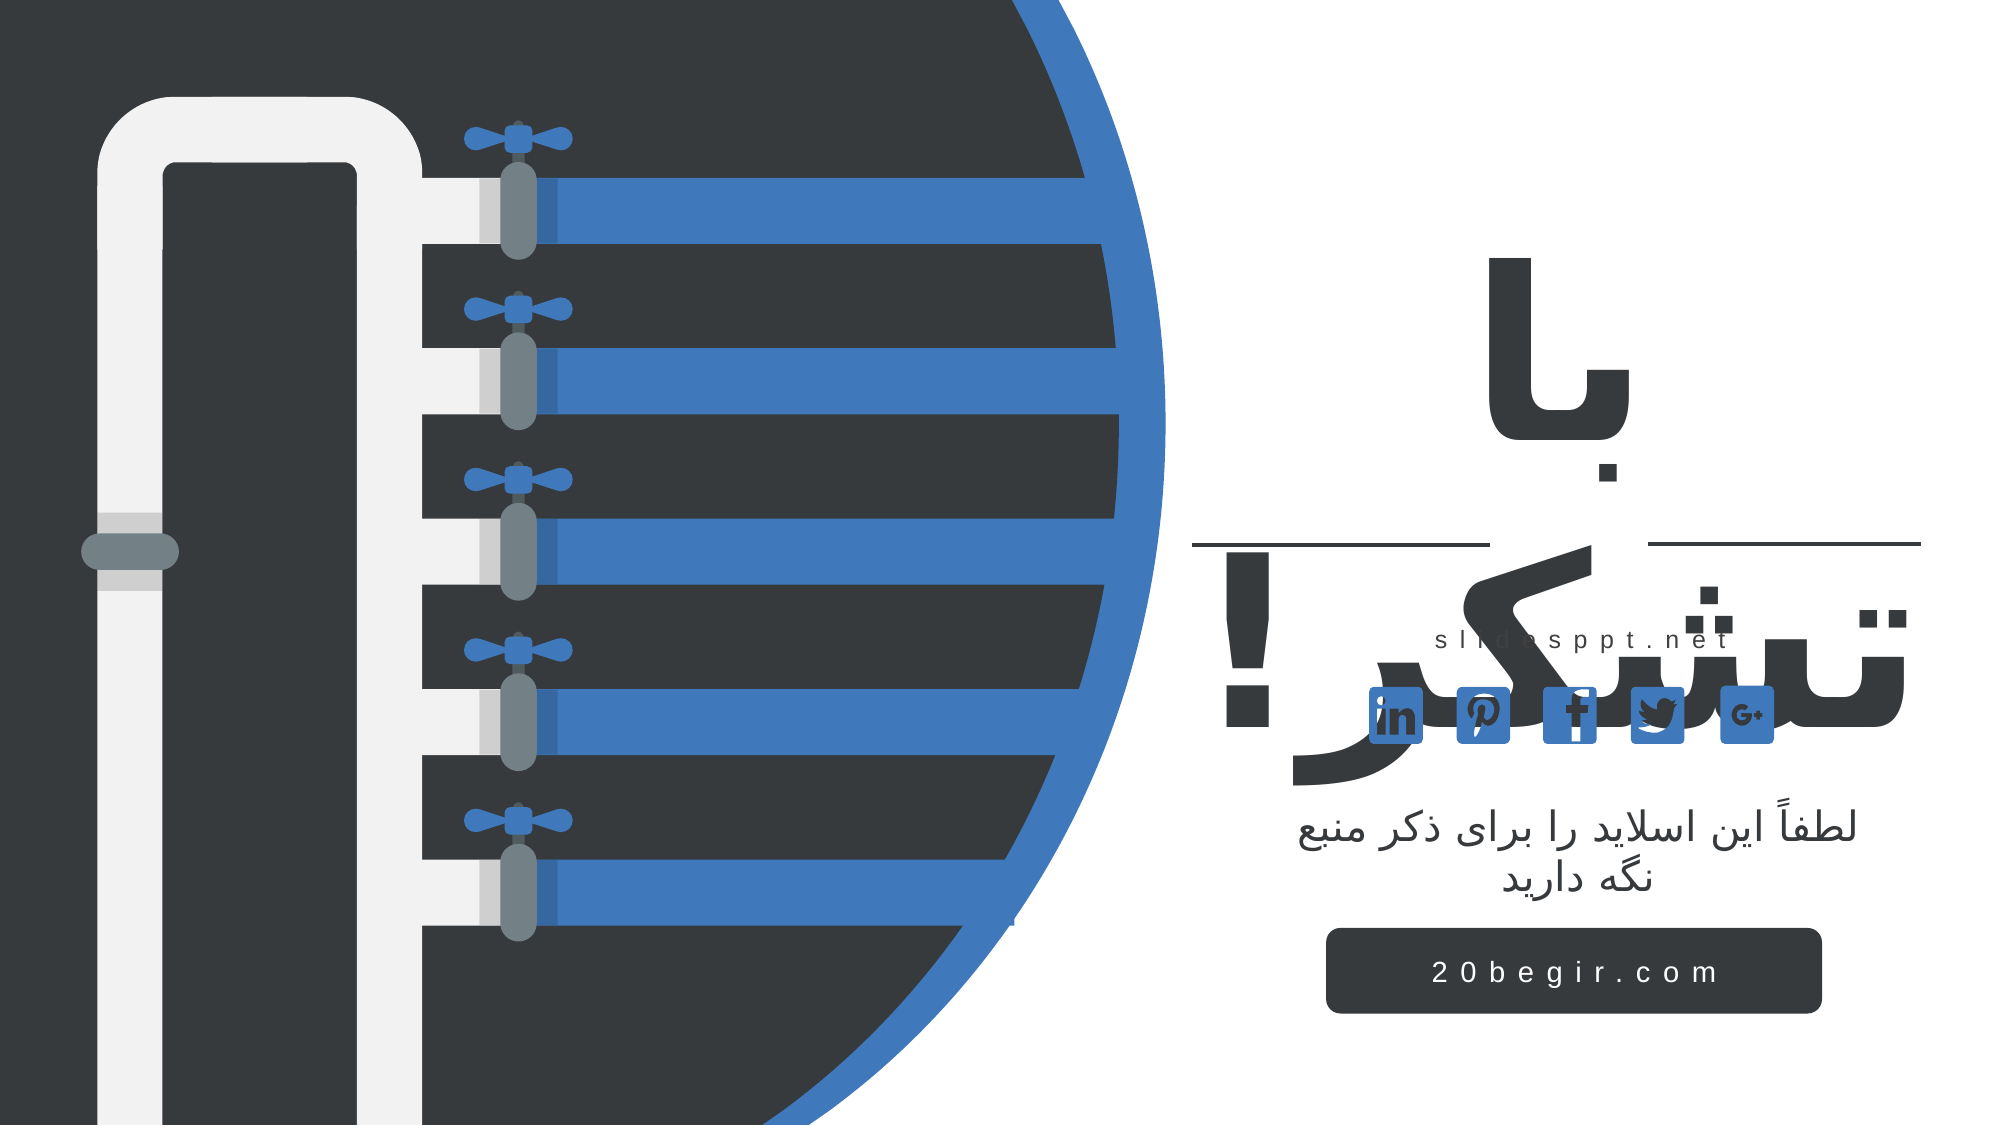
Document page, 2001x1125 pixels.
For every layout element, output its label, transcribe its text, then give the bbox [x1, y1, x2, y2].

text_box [0, 0, 1166, 1125]
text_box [1369, 685, 1775, 744]
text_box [81, 96, 1127, 1125]
text_box با تشکر! [1166, 193, 1954, 784]
text_box 20begir.com [1325, 926, 1824, 1015]
text_box لطفاً این اسلاید را برای ذکر منبع نگه دارید [1252, 803, 1904, 896]
text_box slidesppt.net [1352, 616, 1808, 661]
